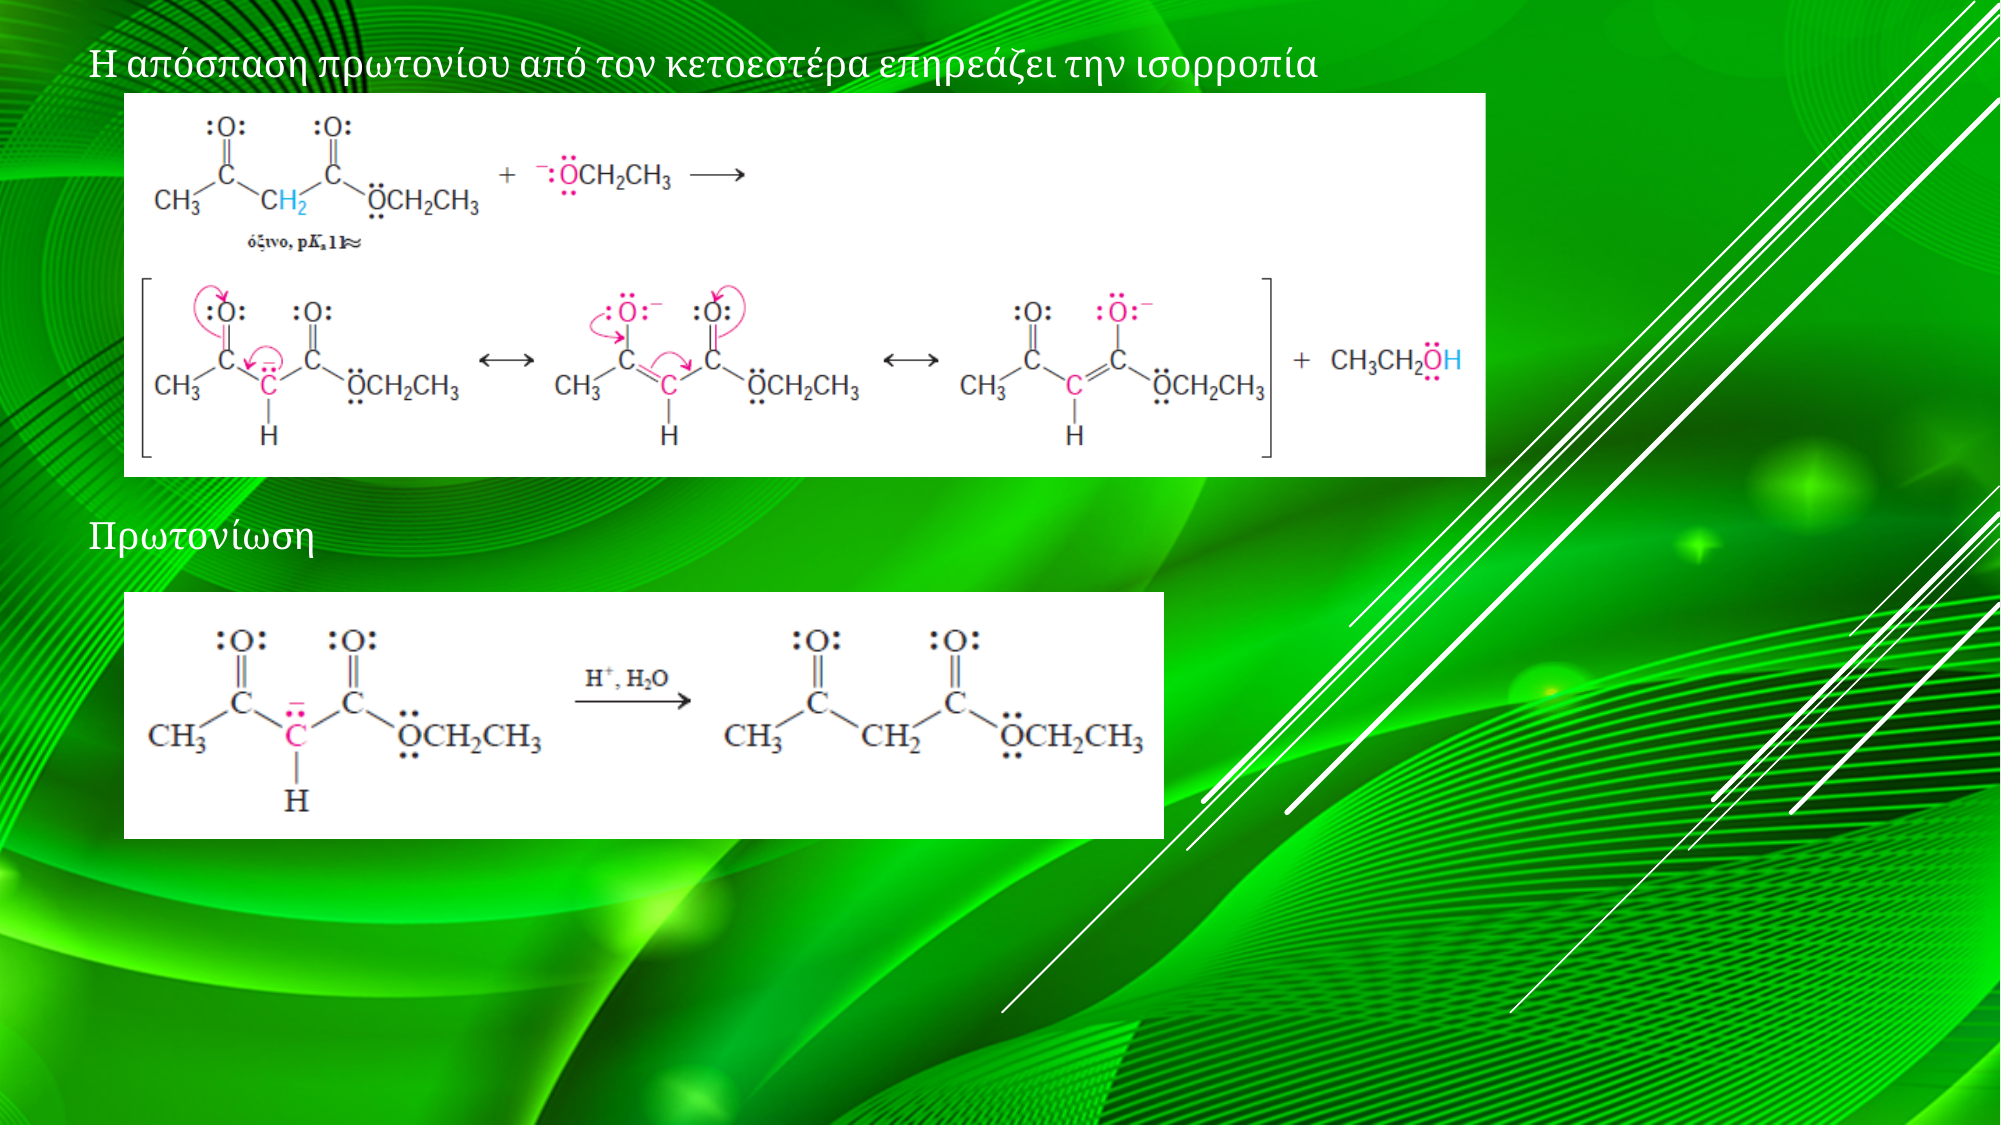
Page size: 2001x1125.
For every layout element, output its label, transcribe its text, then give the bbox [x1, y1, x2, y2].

text_box Η απόσπαση πρωτονίου από τον κετοεστέρα επηρεάζει την ισορροπία [73, 33, 1554, 93]
text_box Πρωτονίωση [73, 504, 566, 564]
picture [0, 0, 2001, 1125]
